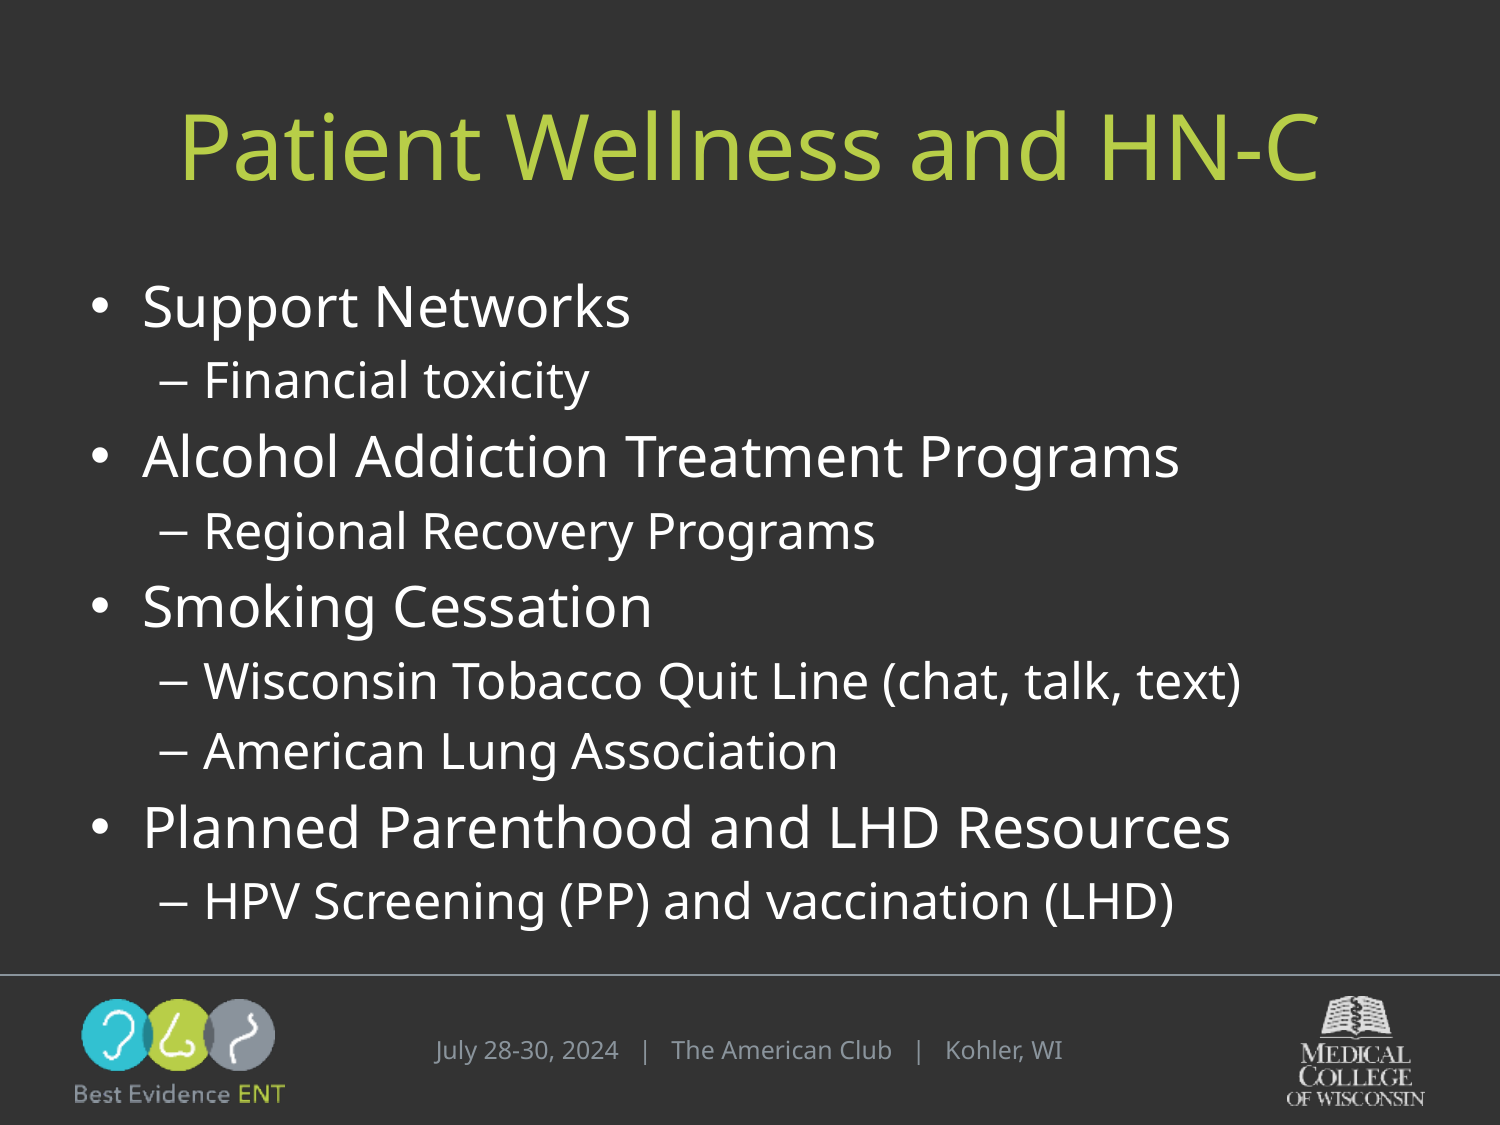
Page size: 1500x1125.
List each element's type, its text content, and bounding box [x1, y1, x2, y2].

title Patient Wellness and HN-C [75, 50, 1425, 238]
footer July 28-30, 2024 | The American Club | Kohler, WI [412, 1021, 1088, 1082]
picture [1287, 996, 1425, 1106]
picture [75, 999, 285, 1103]
list Support Networks Financial toxicity Alcohol Addiction Treatment Programs Regional Recovery Programs Smoking Cessation Wisconsin Tobacco Quit Line (chat, talk, text) American Lung Association Planned Parenthood and LHD Resources HPV Screening (PP) and vaccination (LHD) [75, 262, 1425, 950]
